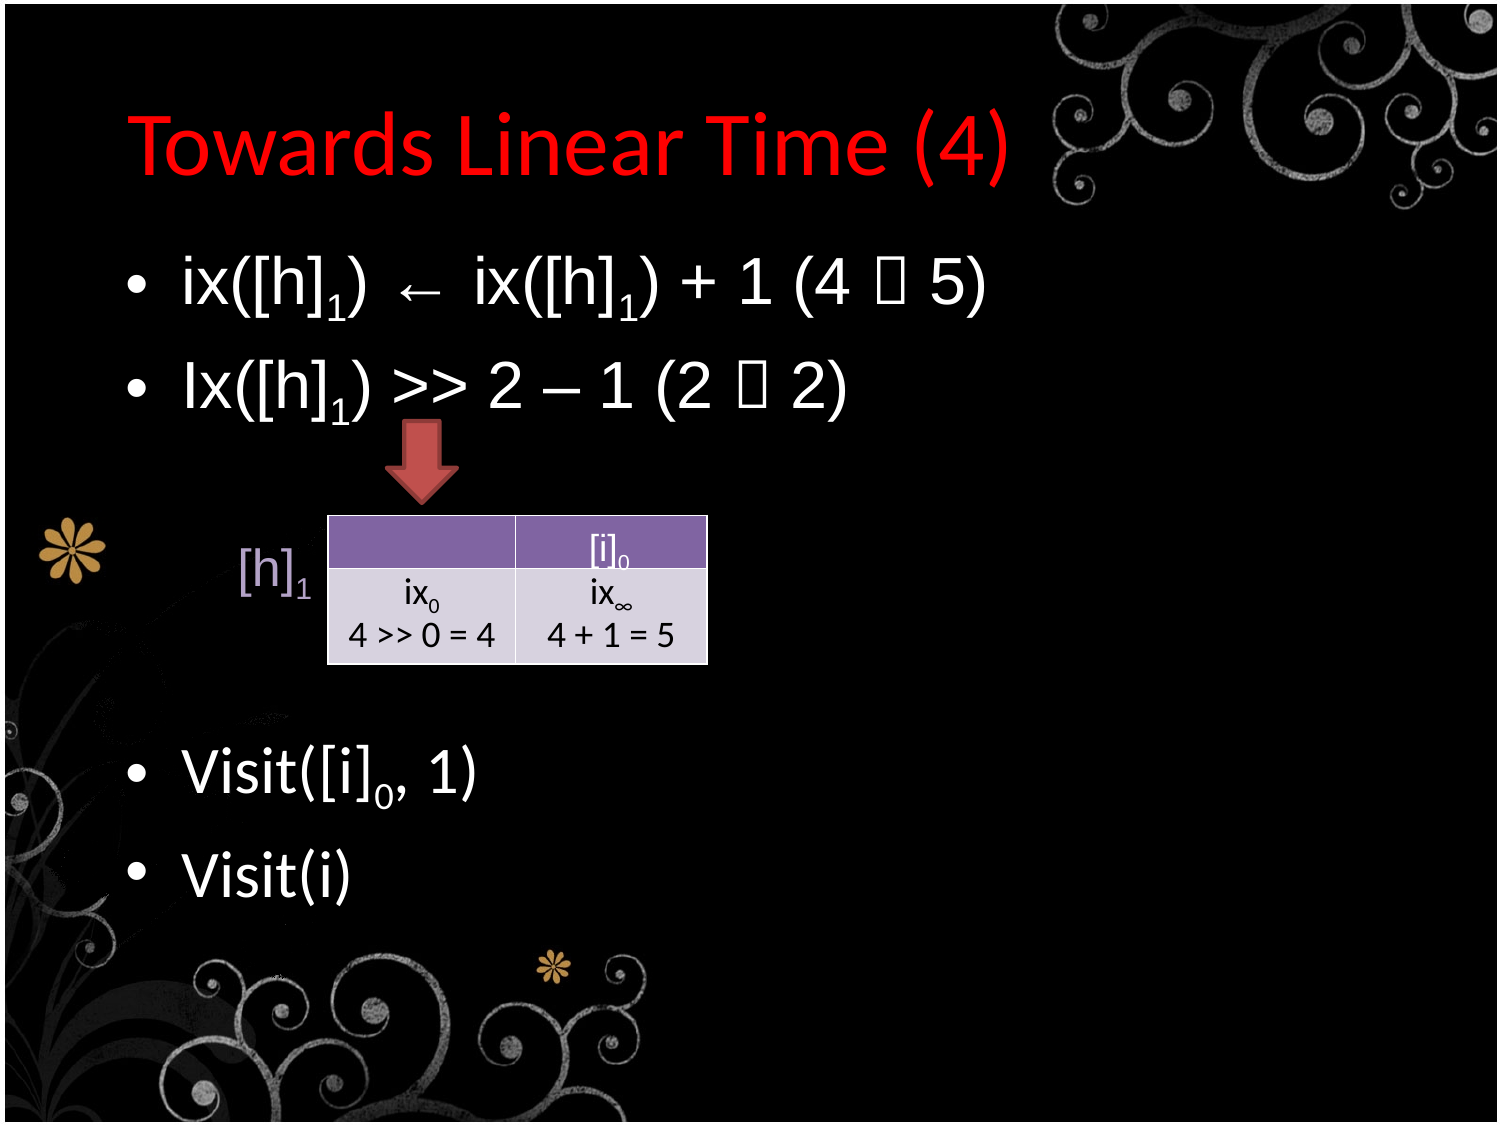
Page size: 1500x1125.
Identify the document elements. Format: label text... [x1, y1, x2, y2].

text_box [384, 418, 459, 506]
table_header [657, 516, 706, 568]
title Towards Linear Time (4) [74, 44, 1067, 233]
text_box [h]1 [222, 527, 340, 614]
table_cell ix∞ 4 + 1 = 5 [516, 569, 706, 663]
list [109, 229, 1430, 1044]
picture [0, 1, 1500, 1125]
text_box ix([h]1) ← ix([h]1) + 1 (4  5) Ix([h]1) >> 2 – 1 (2  2) Visit([i]0, 1) Visit(i) [110, 230, 1430, 973]
table_cell ix0 4 >> 0 = 4 [329, 569, 515, 663]
text_box [i]0 [562, 516, 657, 583]
table_header [329, 516, 515, 568]
table_header [516, 516, 562, 568]
